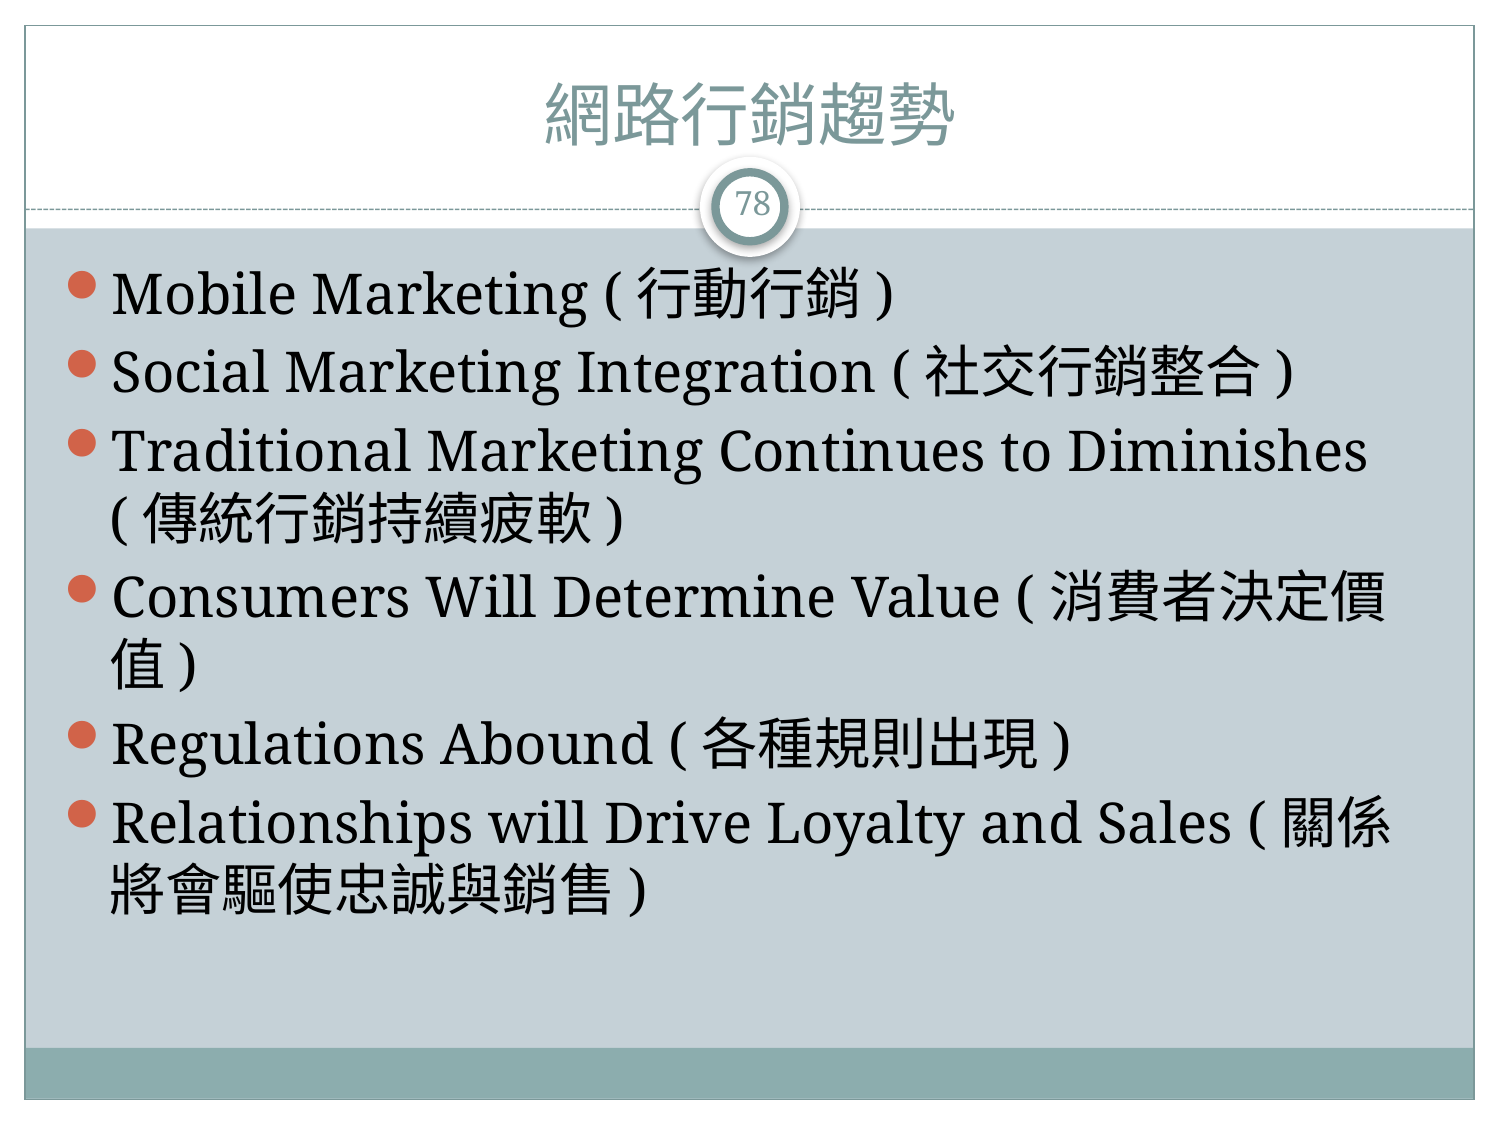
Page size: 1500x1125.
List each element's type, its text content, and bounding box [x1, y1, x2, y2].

title 網路行銷趨勢 [49, 37, 1450, 162]
slide_number 78 [715, 168, 791, 241]
list Mobile Marketing (行動行銷) Social Marketing Integration (社交行銷整合) Traditional Marketing Continues to Diminishes (傳統行銷持續疲軟) Consumers Will Determine Value (消費者決定價值) Regulations Abound (各種規則出現) Relationships will Drive Loyalty and Sales (關係將會驅使忠誠與銷售) [49, 250, 1445, 1001]
